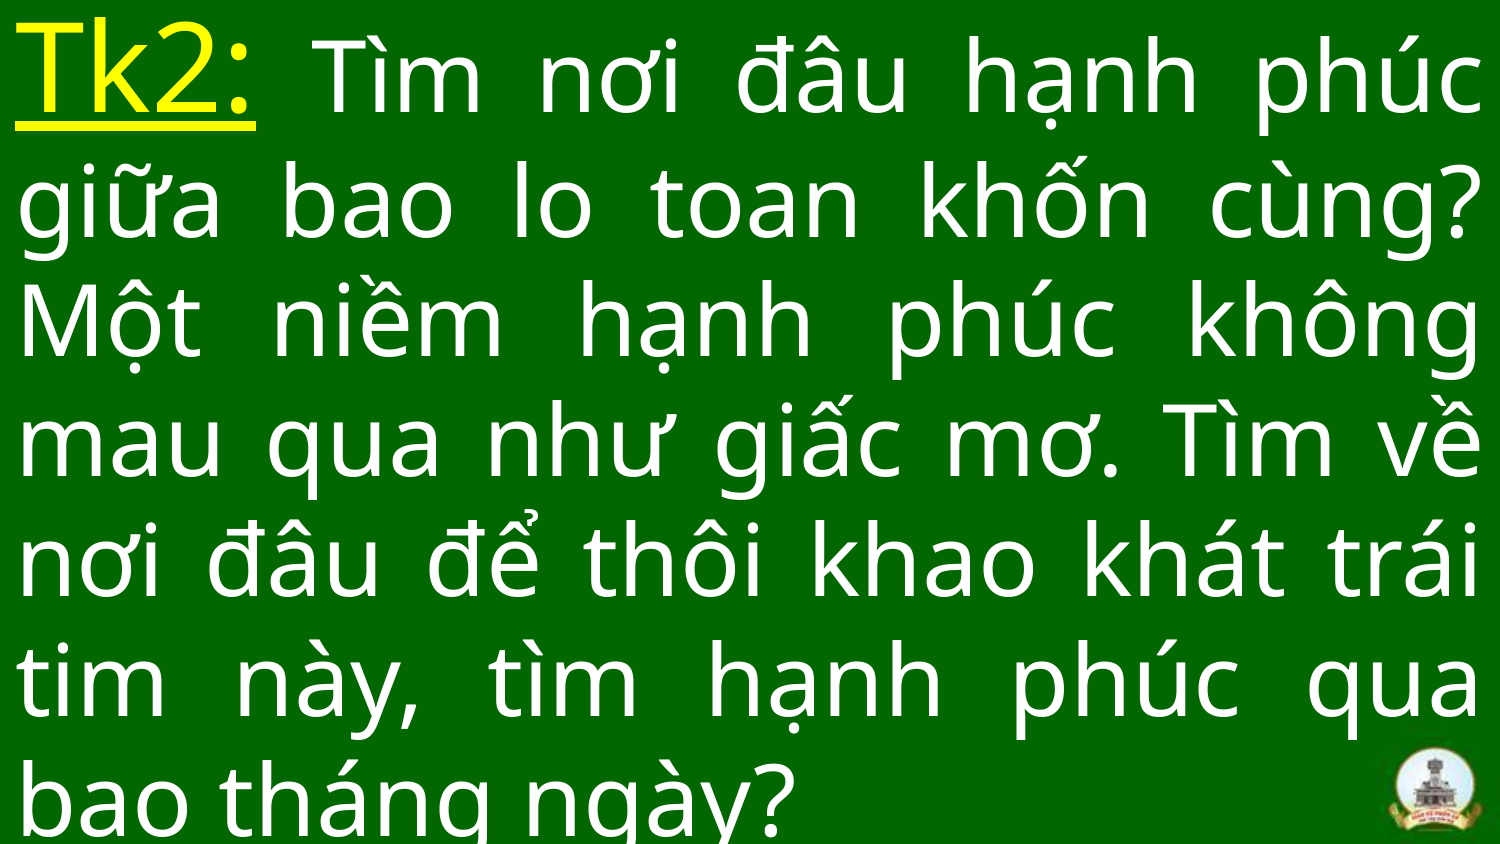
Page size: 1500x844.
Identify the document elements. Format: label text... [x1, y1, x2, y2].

title Tk2: Tìm nơi đâu hạnh phúc giữa bao lo toan khốn cùng? Một niềm hạnh phúc không mau qua như giấc mơ. Tìm về nơi đâu để thôi khao khát trái tim này, tìm hạnh phúc qua bao tháng ngày? [0, 0, 1500, 844]
